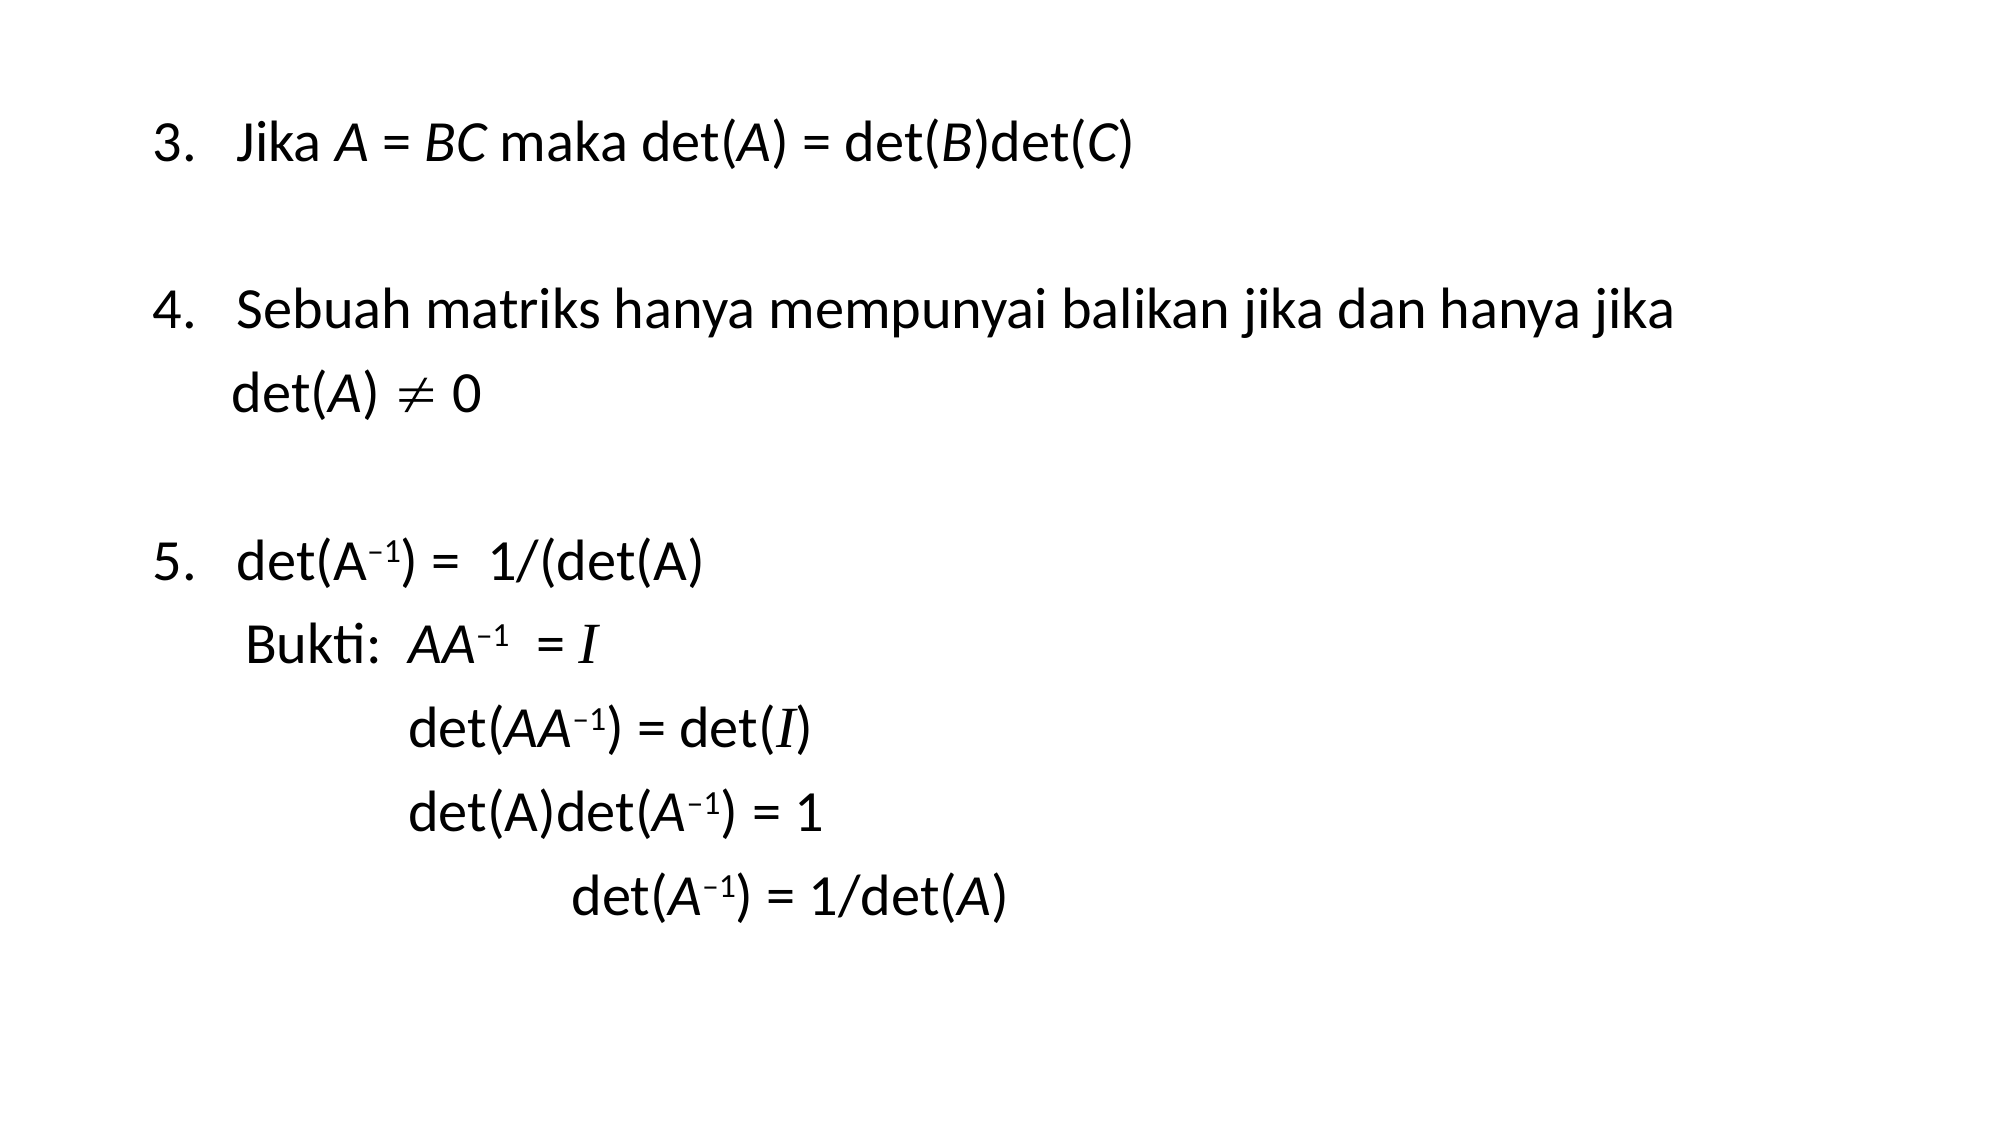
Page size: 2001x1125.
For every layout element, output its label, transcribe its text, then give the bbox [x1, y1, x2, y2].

list Jika A = BC maka det(A) = det(B)det(C) Sebuah matriks hanya mempunyai balikan jika dan hanya jika det(A)  0 det(A–1) = 1/(det(A) Bukti: AA–1 = I det(AA–1) = det(I) det(A)det(A–1) = 1 det(A–1) = 1/det(A) [137, 103, 1872, 1014]
